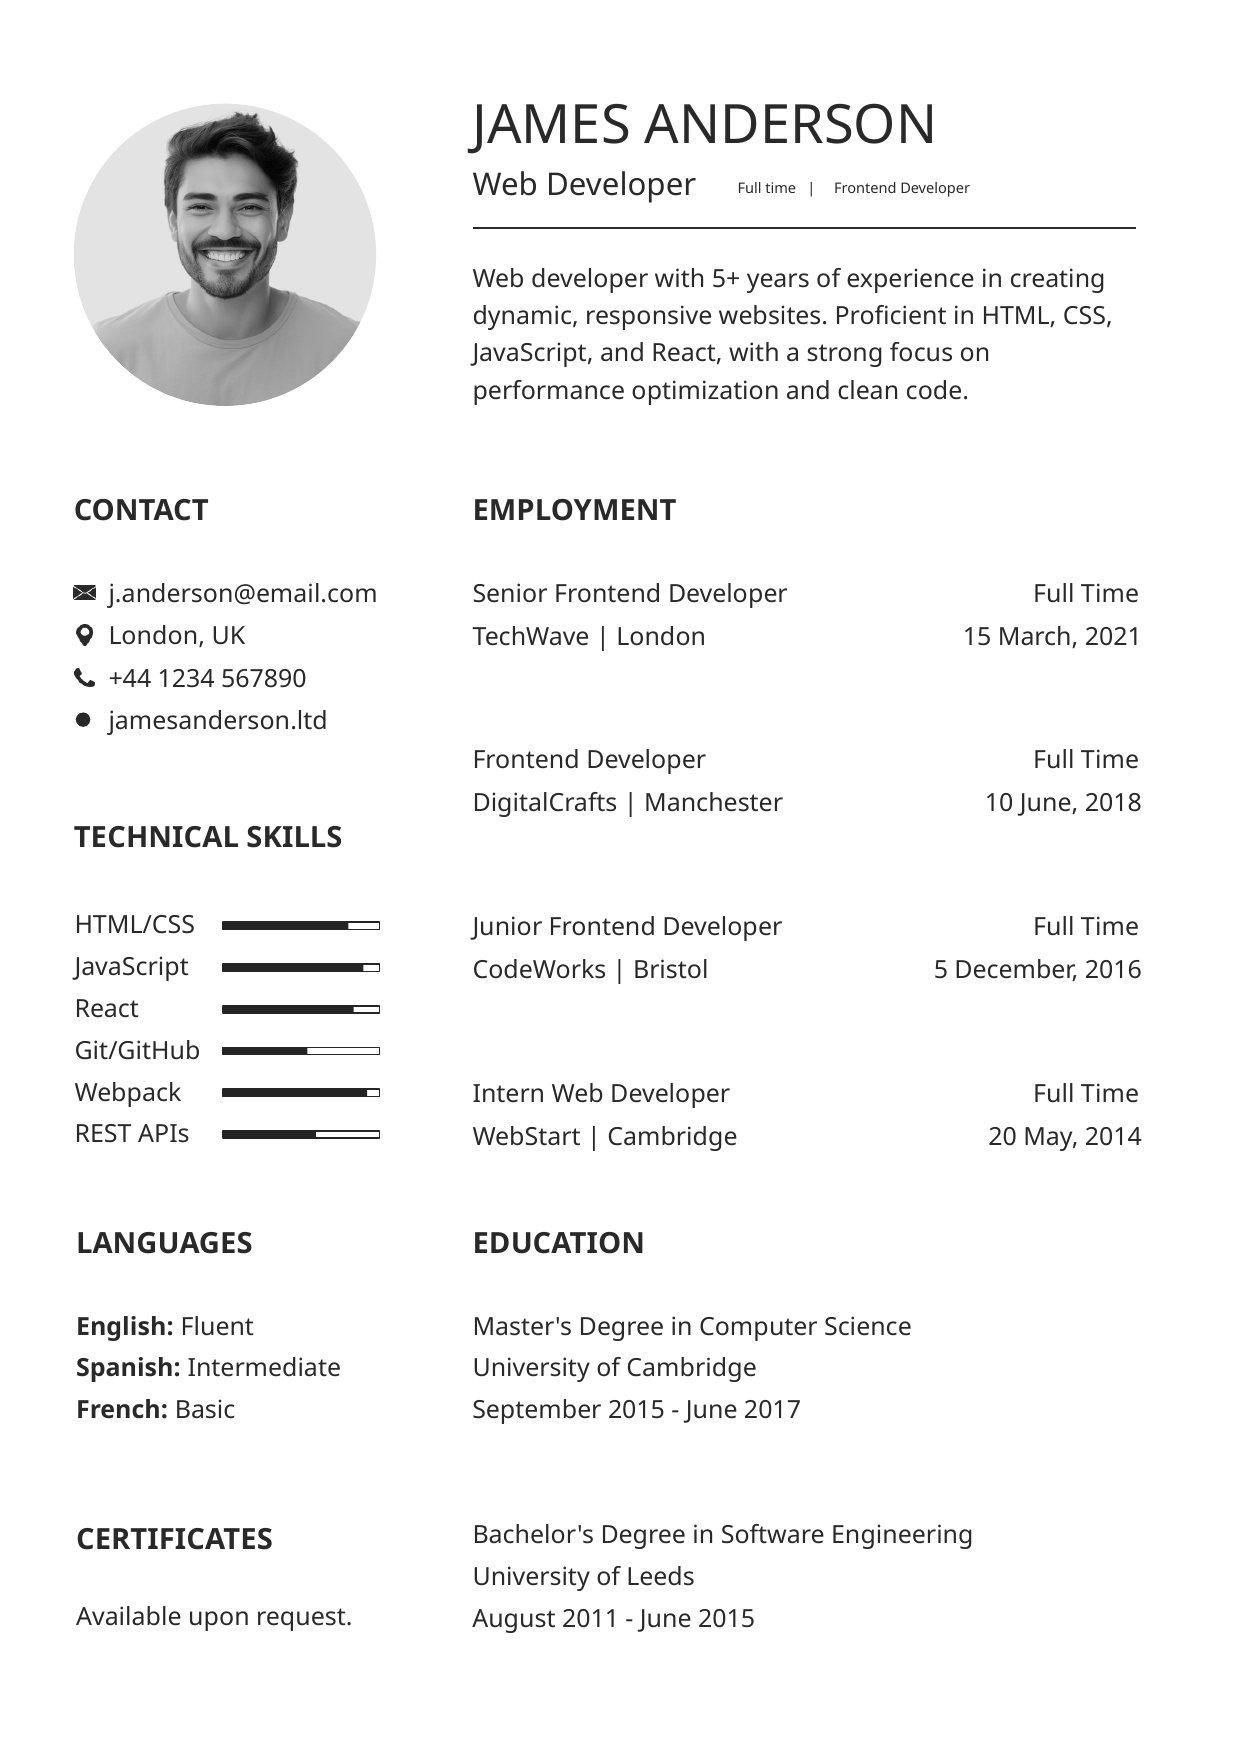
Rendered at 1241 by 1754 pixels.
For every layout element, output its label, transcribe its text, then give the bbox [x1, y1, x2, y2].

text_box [75, 1514, 412, 1632]
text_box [73, 491, 410, 736]
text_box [472, 491, 1143, 1151]
text_box Web developer with 5+ years of experience in creating dynamic, responsive websites. Proficient in HTML, CSS, JavaScript, and React, with a strong focus on performance optimization and clean code. [472, 254, 1136, 405]
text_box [75, 1224, 412, 1424]
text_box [472, 1224, 1012, 1633]
text_box Full time | Frontend Developer [737, 179, 1039, 198]
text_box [73, 818, 414, 1149]
text_box Web Developer [472, 164, 721, 202]
picture [73, 103, 377, 407]
text_box JAMES ANDERSON [472, 89, 1021, 155]
